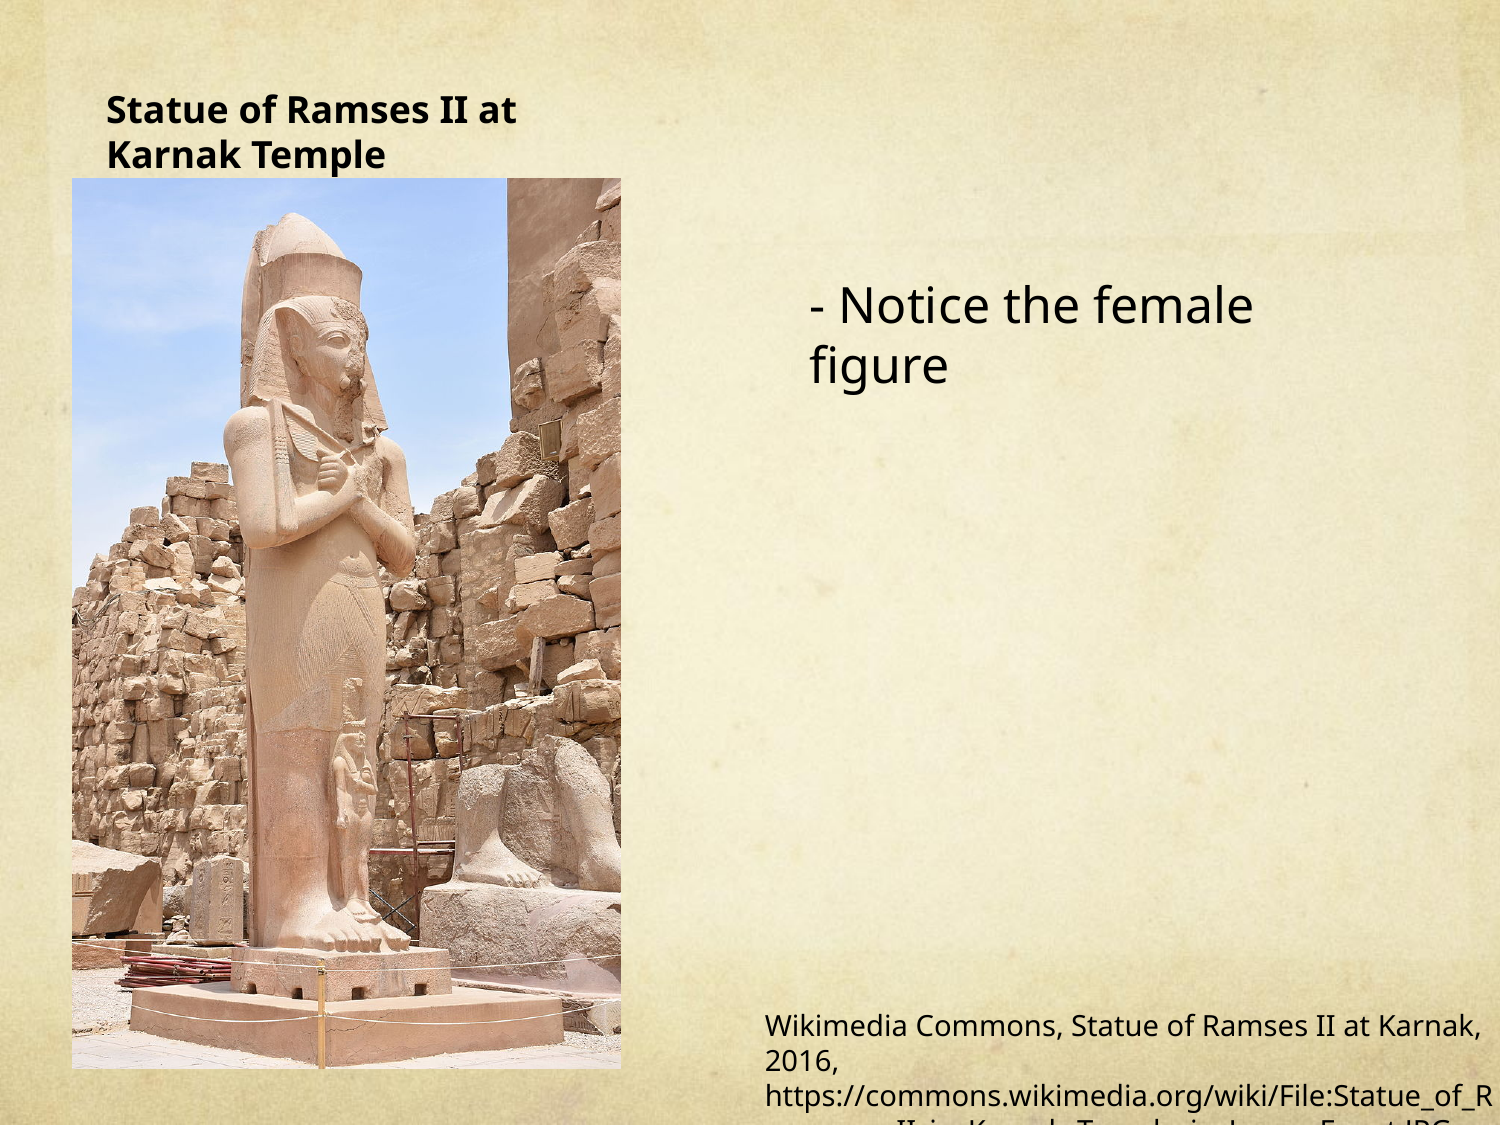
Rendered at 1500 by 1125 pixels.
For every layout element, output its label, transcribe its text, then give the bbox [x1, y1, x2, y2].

text_box - Notice the female figure [794, 265, 1386, 401]
text_box Statue of Ramses II at Karnak Temple [91, 78, 596, 171]
picture [0, 0, 1500, 1125]
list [71, 178, 622, 1070]
text_box Wikimedia Commons, Statue of Ramses II at Karnak, 2016, https://commons.wikimedia.org/wiki/File:Statue_of_Ramesses_II_in_Karnak_Temple_in_Luxor_Egypt.JPG [750, 999, 1500, 1125]
